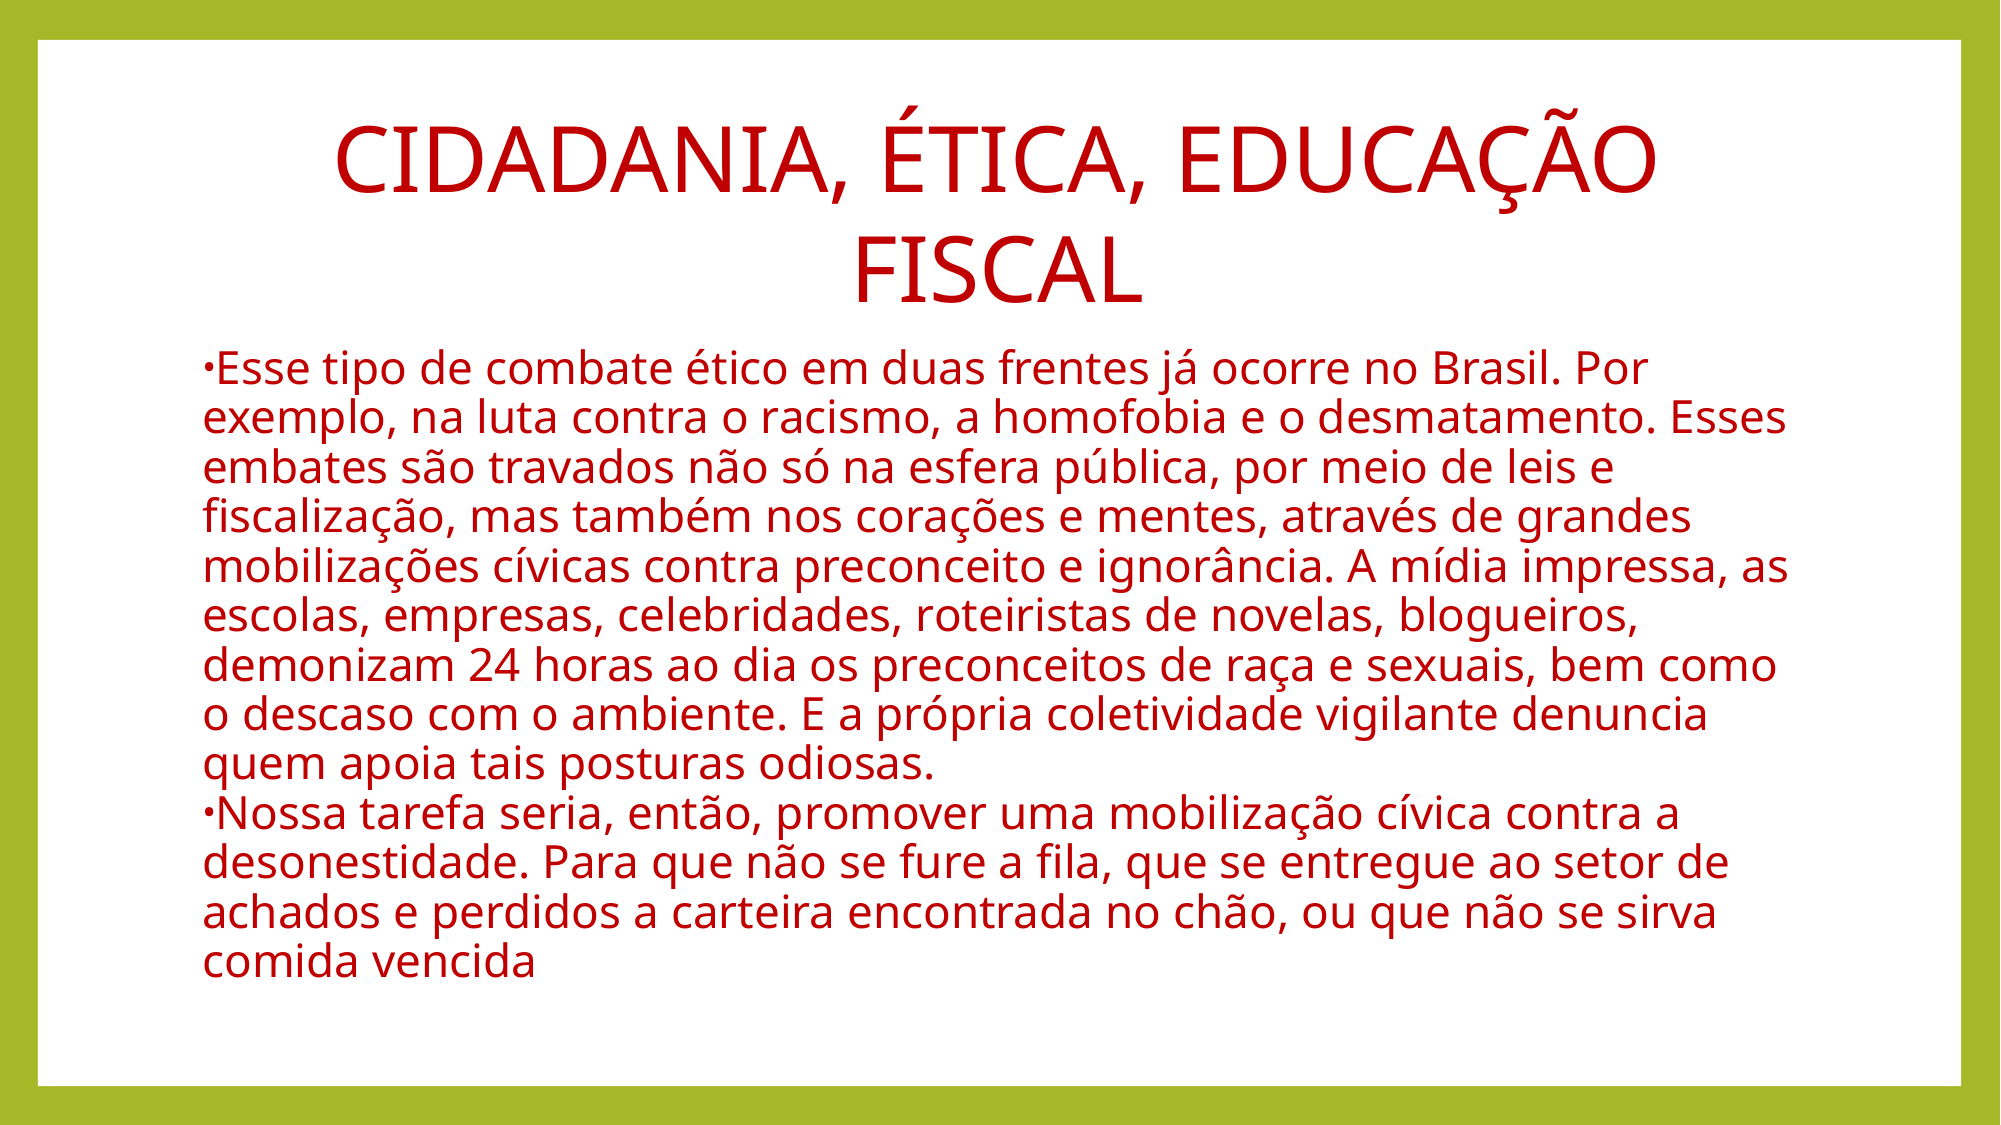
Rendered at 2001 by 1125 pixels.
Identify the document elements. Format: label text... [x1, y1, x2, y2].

text_box CIDADANIA, ÉTICA, EDUCAÇÃO FISCAL [187, 99, 1808, 323]
text_box Esse tipo de combate ético em duas frentes já ocorre no Brasil. Por exemplo, na luta contra o racismo, a homofobia e o desmatamento. Esses embates são travados não só na esfera pública, por meio de leis e fiscalização, mas também nos corações e mentes, através de grandes mobilizações cívicas contra preconceito e ignorância. A mídia impressa, as escolas, empresas, celebridades, roteiristas de novelas, blogueiros, demonizam 24 horas ao dia os preconceitos de raça e sexuais, bem como o descaso com o ambiente. E a própria coletividade vigilante denuncia quem apoia tais posturas odiosas. Nossa tarefa seria, então, promover uma mobilização cívica contra a desonestidade. Para que não se fure a fila, que se entregue ao setor de achados e perdidos a carteira encontrada no chão, ou que não se sirva comida vencida [187, 337, 1807, 1000]
